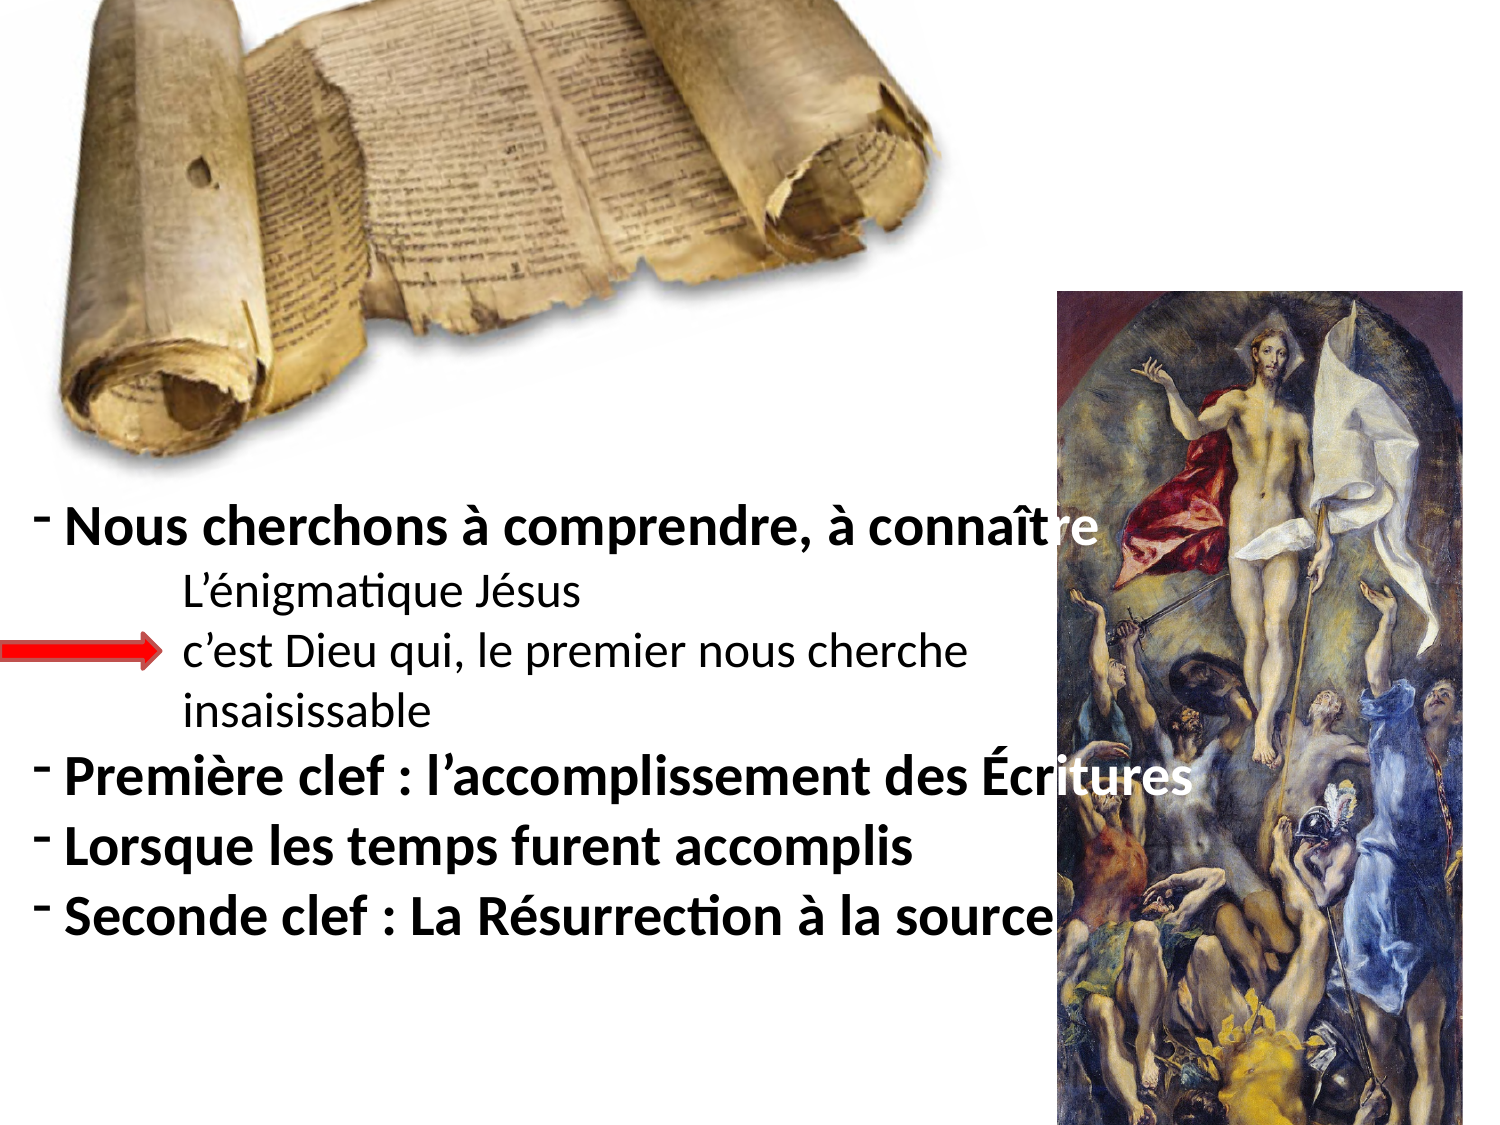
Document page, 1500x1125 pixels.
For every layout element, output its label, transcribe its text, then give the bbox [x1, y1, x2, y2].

text_box Nous cherchons à comprendre, à connaître L’énigmatique Jésus c’est Dieu qui, le premier nous cherche insaisissable Première clef : l’accomplissement des Écritures Lorsque les temps furent accomplis Seconde clef : La Résurrection à la source [17, 479, 1051, 955]
picture [0, 0, 987, 479]
picture [1056, 290, 1463, 1125]
text_box [0, 631, 163, 671]
